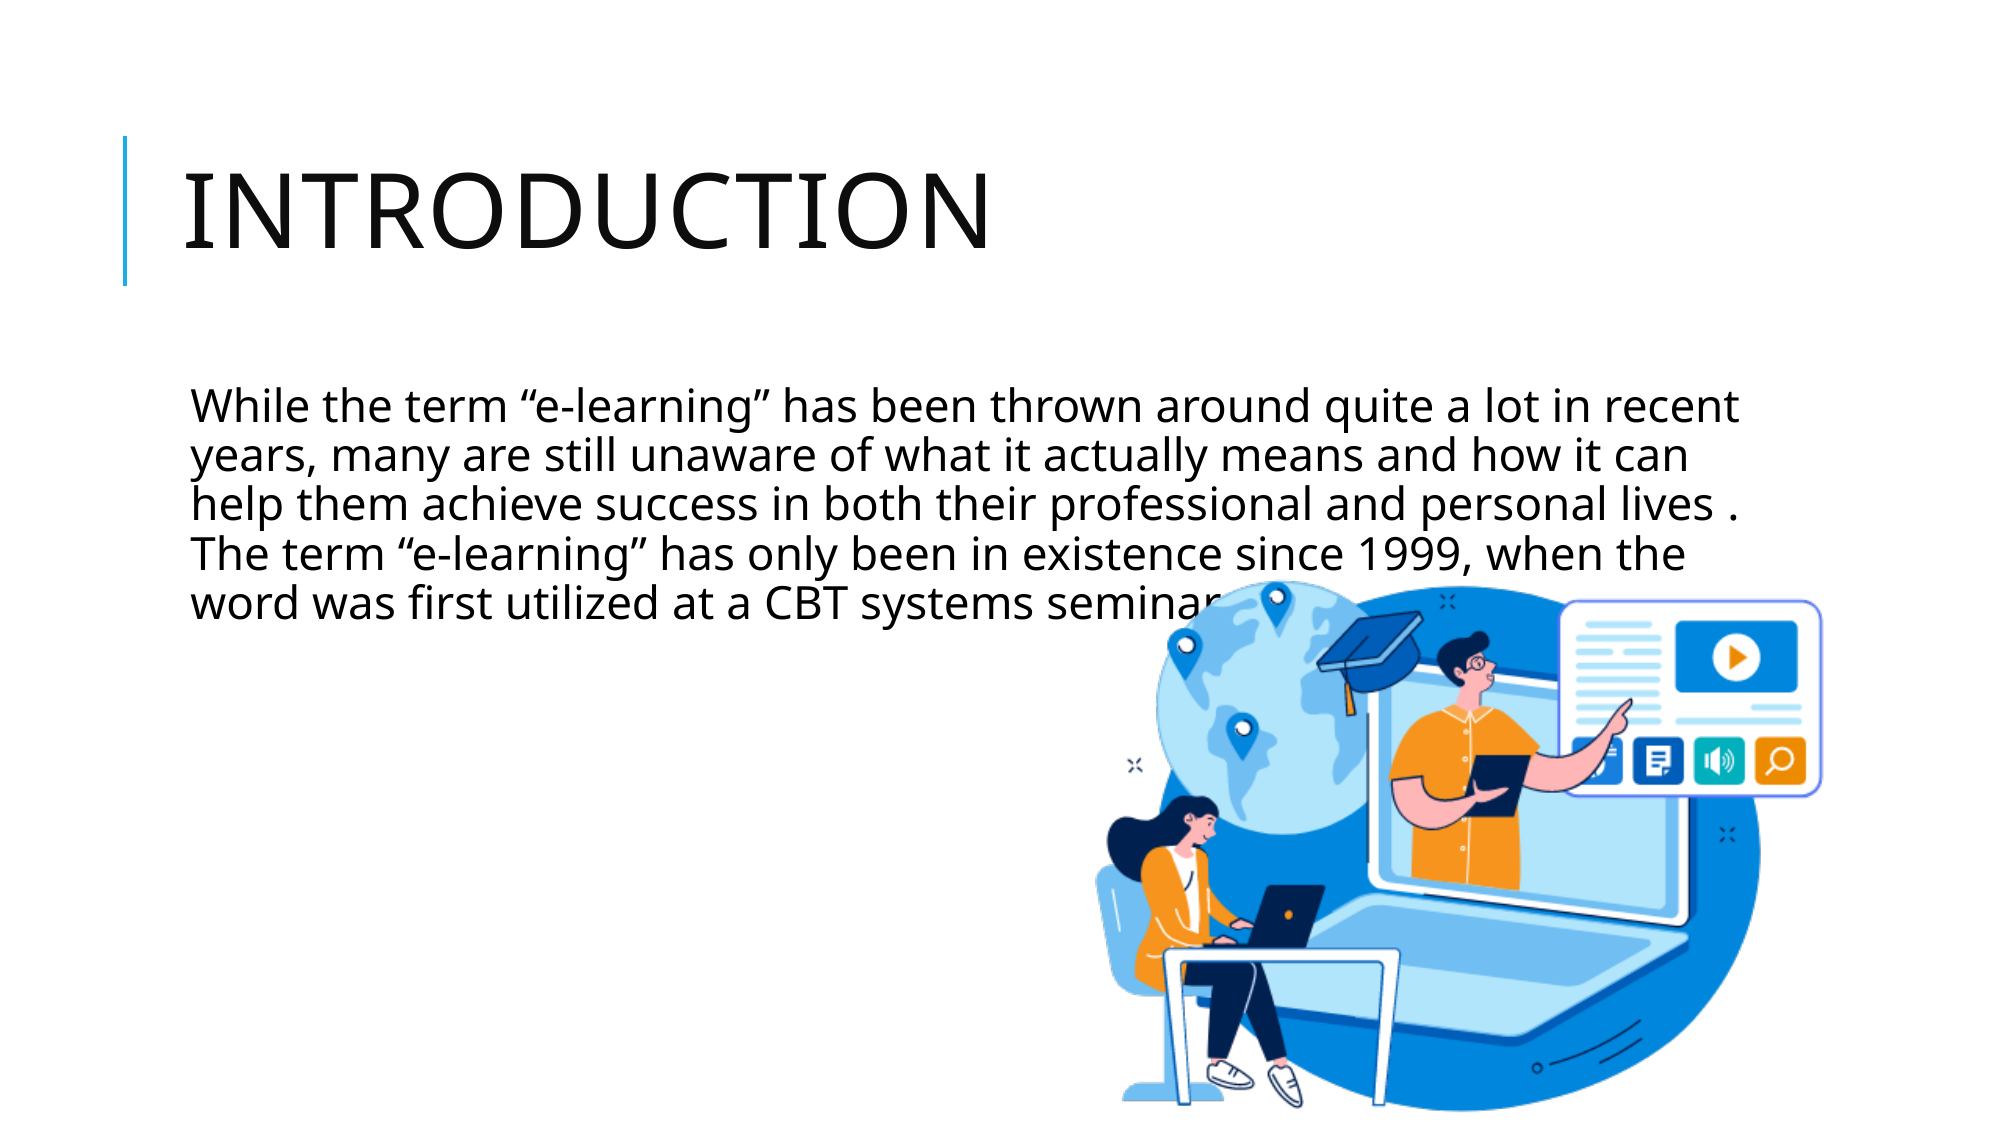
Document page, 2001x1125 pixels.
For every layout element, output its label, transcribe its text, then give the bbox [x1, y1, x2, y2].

picture [1016, 530, 1897, 1125]
list While the term “e-learning” has been thrown around quite a lot in recent years, many are still unaware of what it actually means and how it can help them achieve success in both their professional and personal lives . The term “e-learning” has only been in existence since 1999, when the word was first utilized at a CBT systems seminar . [168, 375, 1763, 1035]
title INTRODUCTION [168, 96, 1763, 342]
